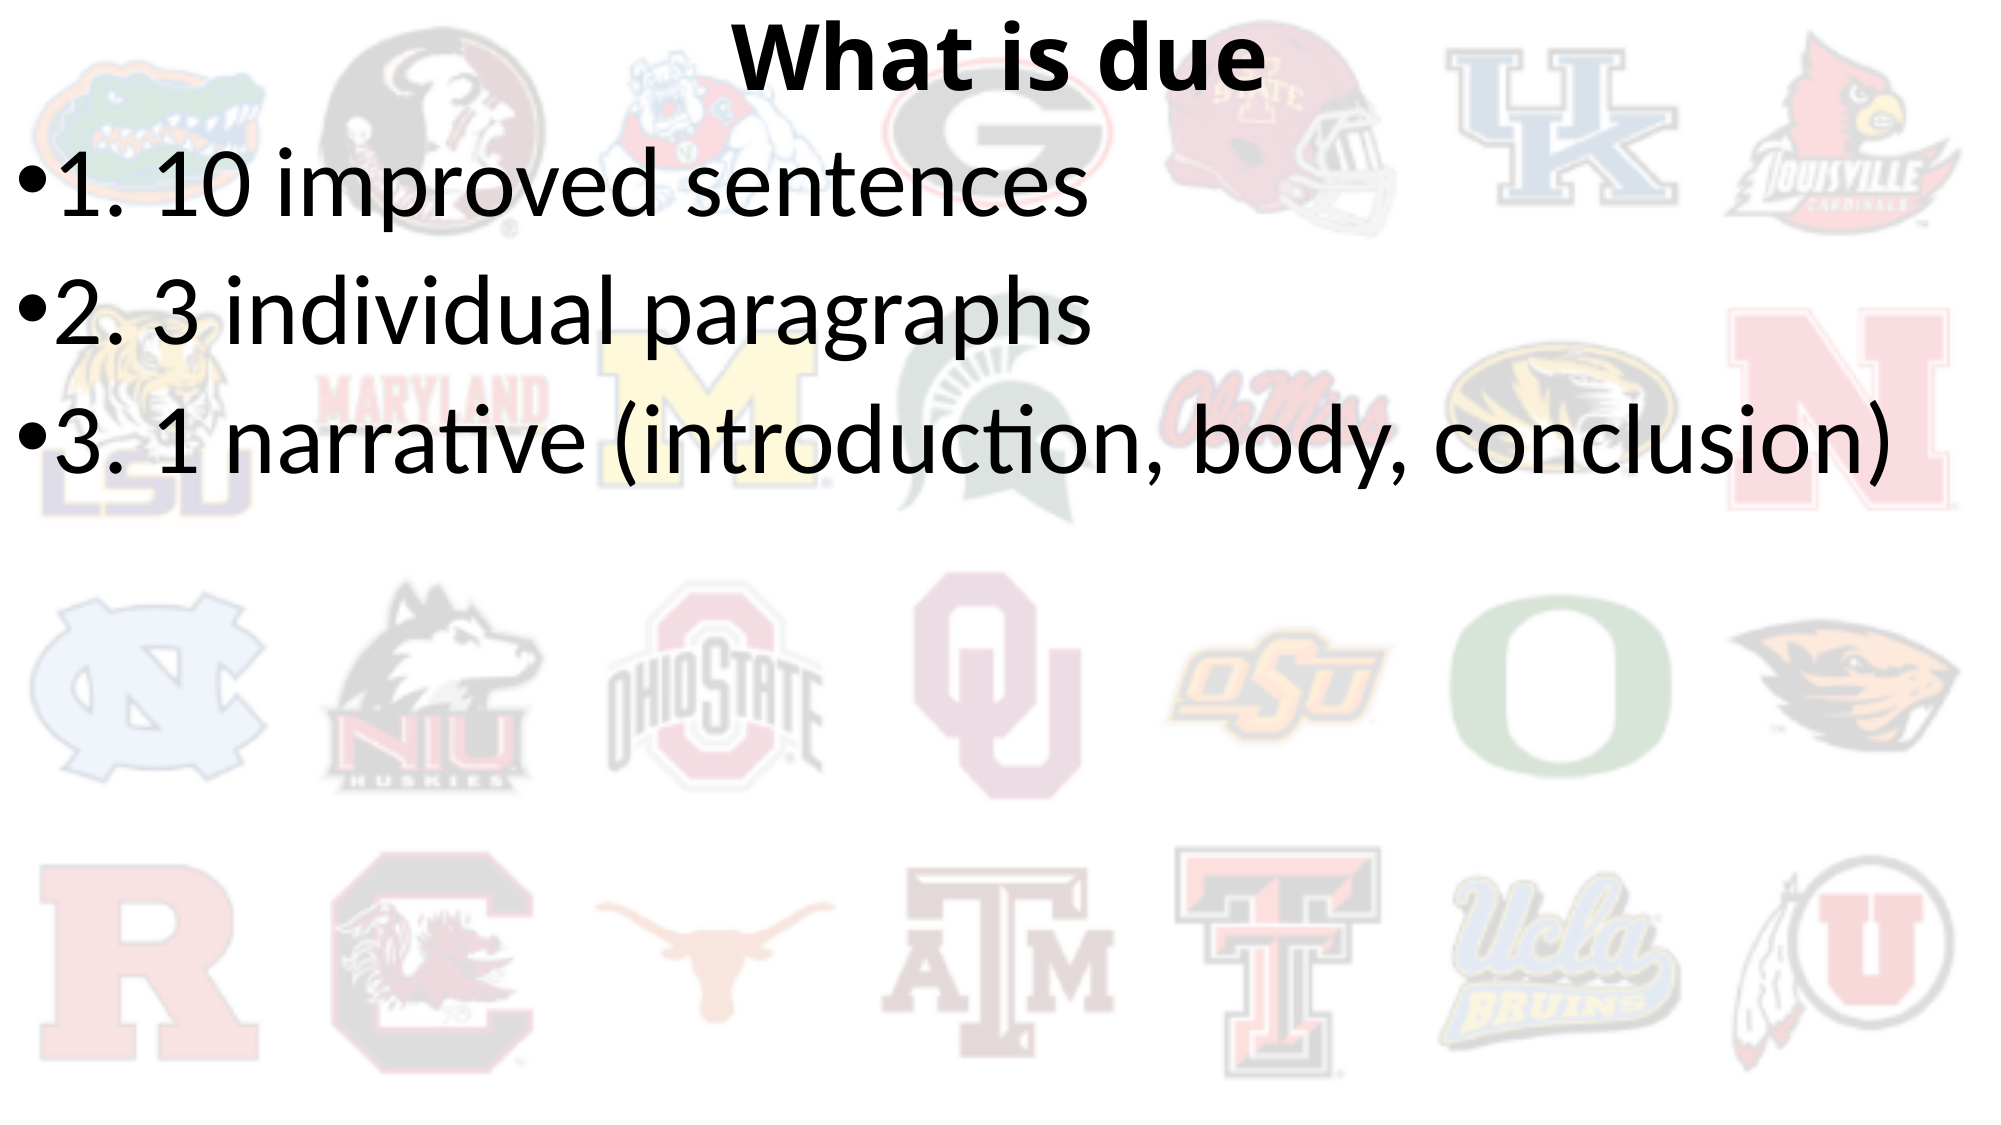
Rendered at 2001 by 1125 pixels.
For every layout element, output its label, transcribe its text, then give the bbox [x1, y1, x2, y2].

list 1. 10 improved sentences 2. 3 individual paragraphs 3. 1 narrative (introduction, body, conclusion) [0, 122, 2000, 1125]
title What is due [137, 0, 1863, 122]
